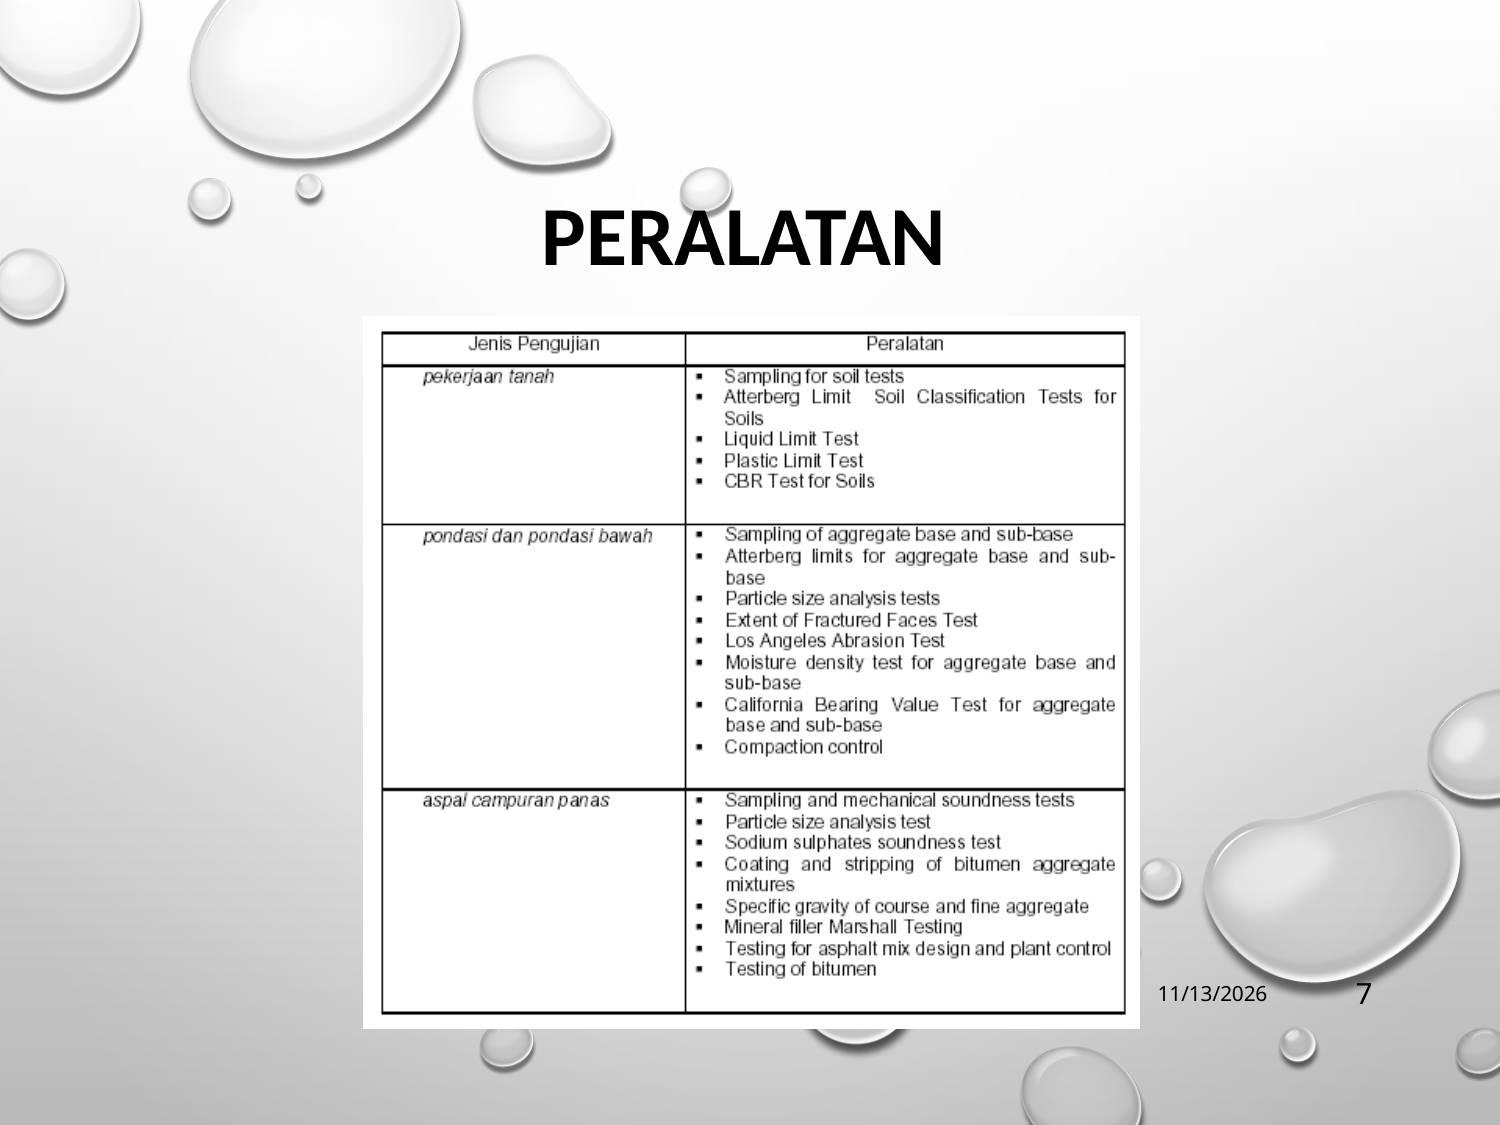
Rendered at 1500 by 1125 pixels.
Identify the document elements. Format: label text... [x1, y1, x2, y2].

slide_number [1146, 965, 1283, 1025]
slide_number 7 [1293, 965, 1388, 1025]
picture [0, 0, 1500, 1125]
title PERALATAN [53, 184, 1436, 291]
